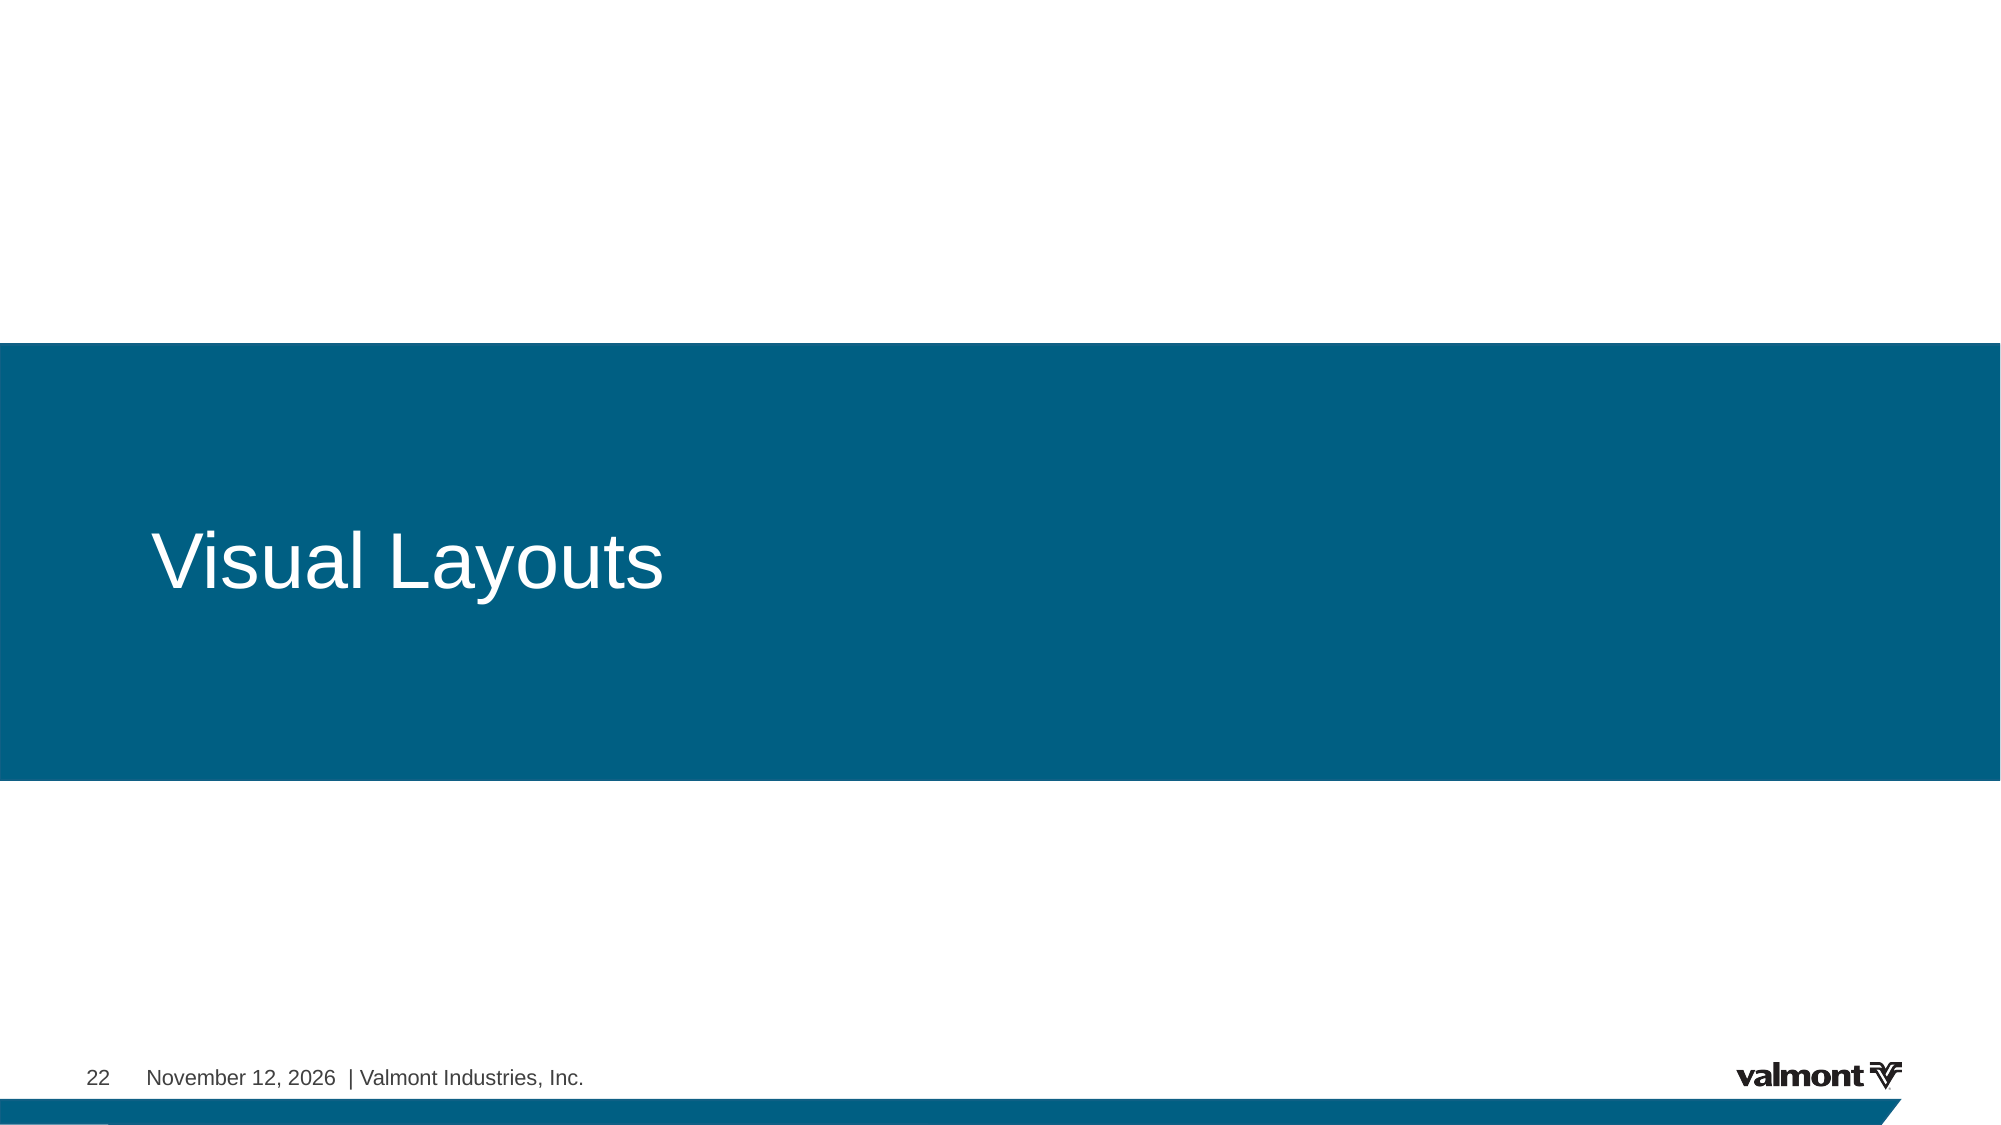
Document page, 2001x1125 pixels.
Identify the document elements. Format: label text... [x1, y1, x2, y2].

picture [1736, 1062, 1902, 1090]
title Visual Layouts [136, 398, 1231, 728]
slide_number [86, 1047, 716, 1107]
